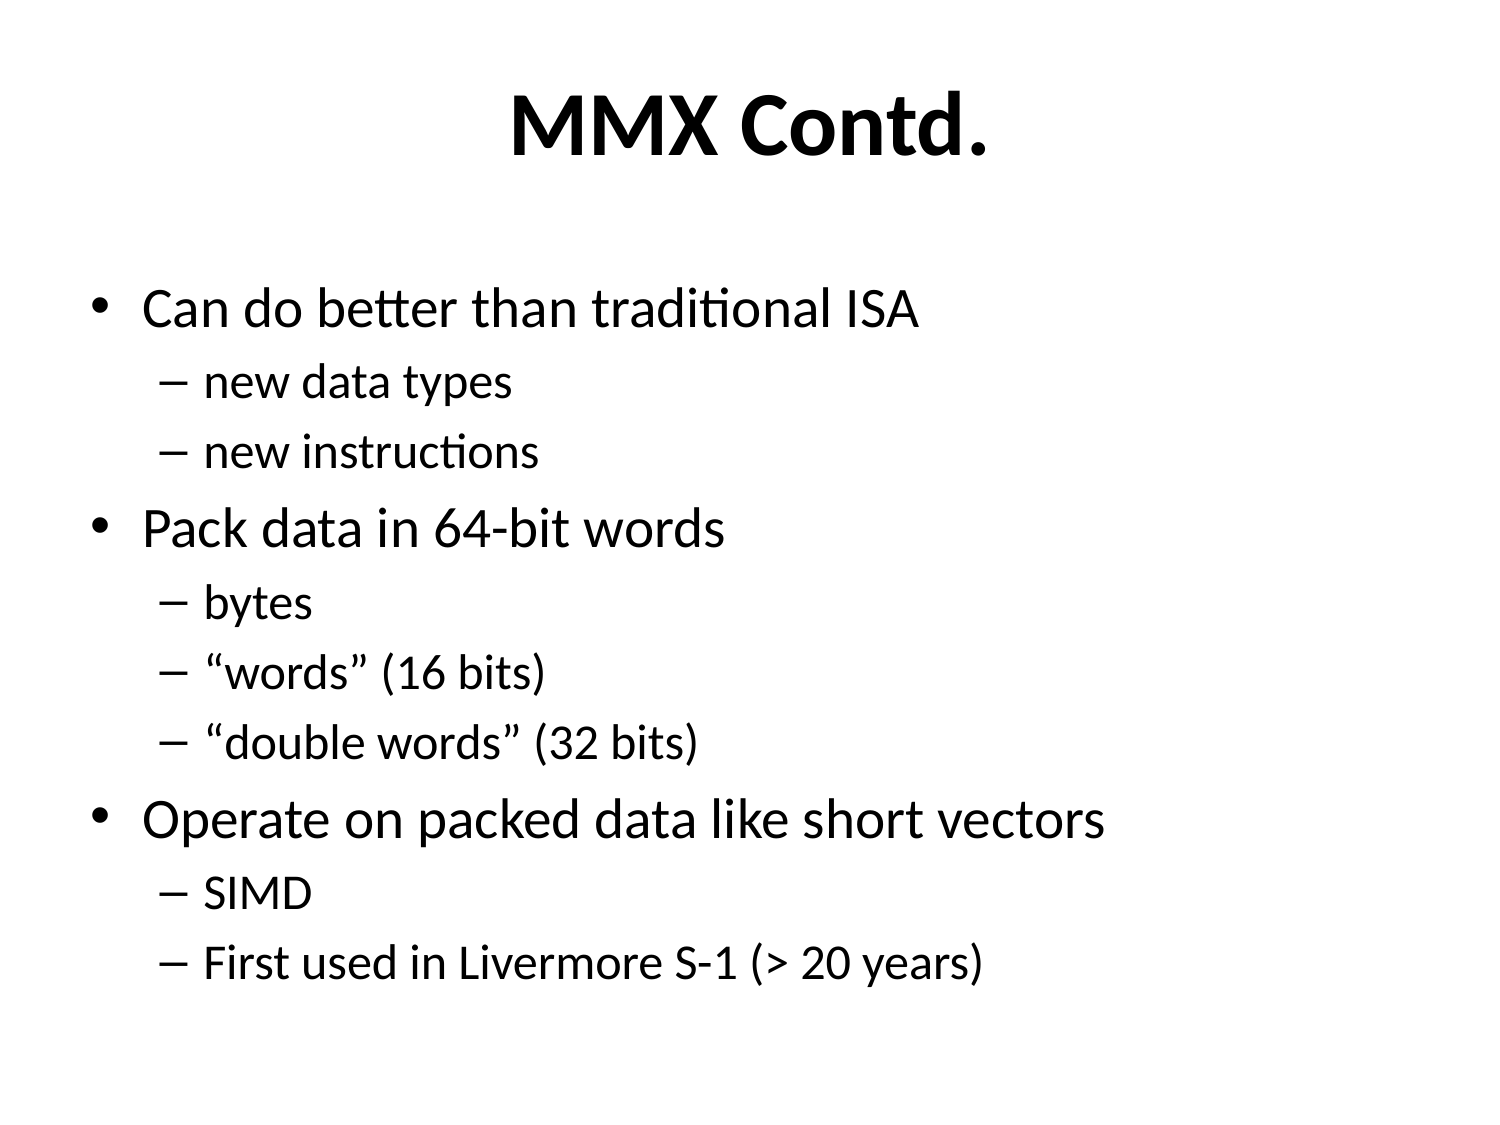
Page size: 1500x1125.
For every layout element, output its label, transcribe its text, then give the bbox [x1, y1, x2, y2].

list Can do better than traditional ISA new data types new instructions Pack data in 64-bit words bytes “words” (16 bits) “double words” (32 bits) Operate on packed data like short vectors SIMD First used in Livermore S-1 (> 20 years) [75, 262, 1425, 1005]
title MMX Contd. [75, 24, 1425, 213]
